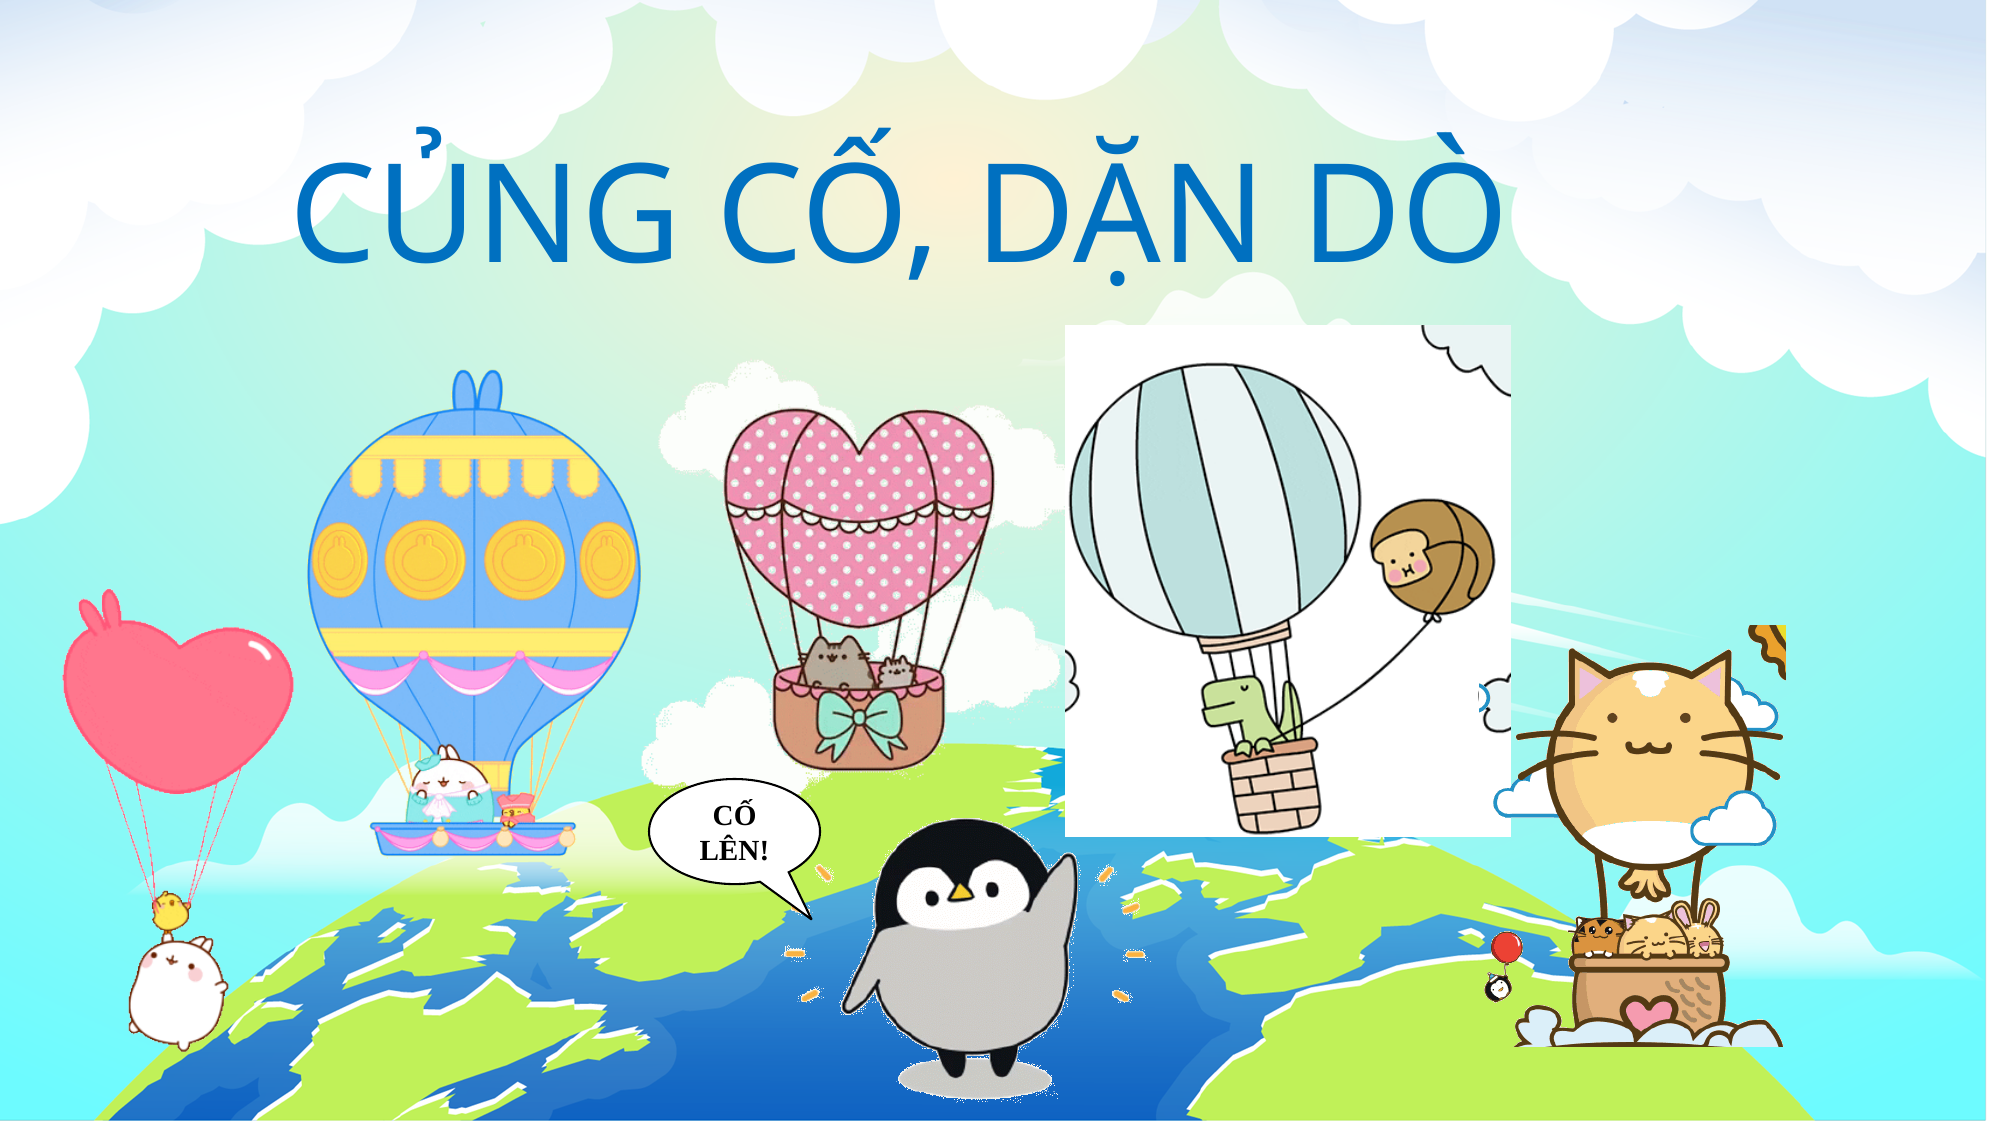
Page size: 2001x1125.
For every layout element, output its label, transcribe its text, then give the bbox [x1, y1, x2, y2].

picture [0, 0, 2001, 1125]
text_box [648, 779, 1198, 1121]
text_box CỦNG CỐ, DẶN DÒ [274, 163, 1857, 300]
